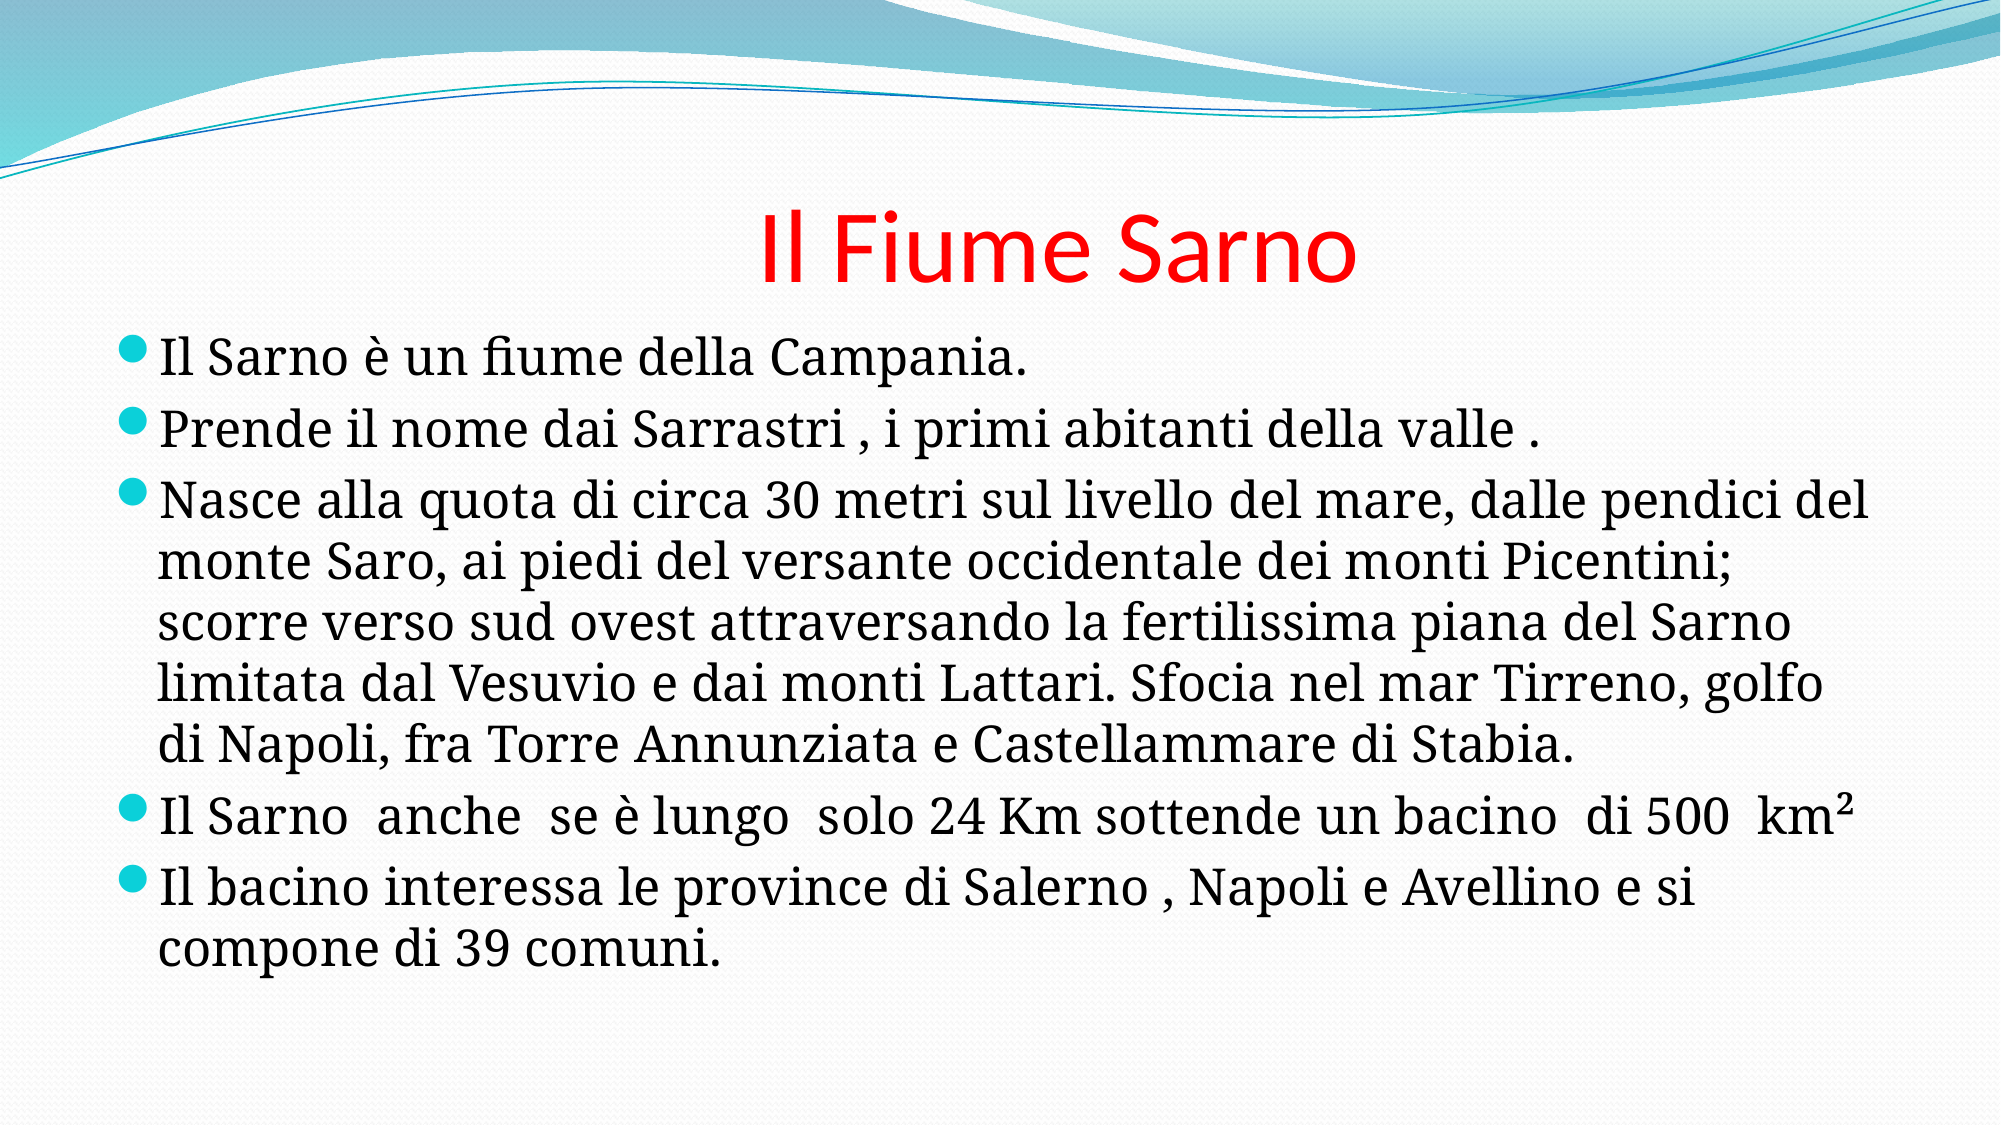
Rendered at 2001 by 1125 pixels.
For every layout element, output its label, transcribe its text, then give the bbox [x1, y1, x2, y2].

list Il Sarno è un fiume della Campania. Prende il nome dai Sarrastri , i primi abitanti della valle . Nasce alla quota di circa 30 metri sul livello del mare, dalle pendici del monte Saro, ai piedi del versante occidentale dei monti Picentini; scorre verso sud ovest attraversando la fertilissima piana del Sarno limitata dal Vesuvio e dai monti Lattari. Sfocia nel mar Tirreno, golfo di Napoli, fra Torre Annunziata e Castellammare di Stabia. Il Sarno anche se è lungo solo 24 Km sottende un bacino di 500 km² Il bacino interessa le province di Salerno , Napoli e Avellino e si compone di 39 comuni. [99, 317, 1900, 1038]
title Il Fiume Sarno [99, 115, 1900, 303]
